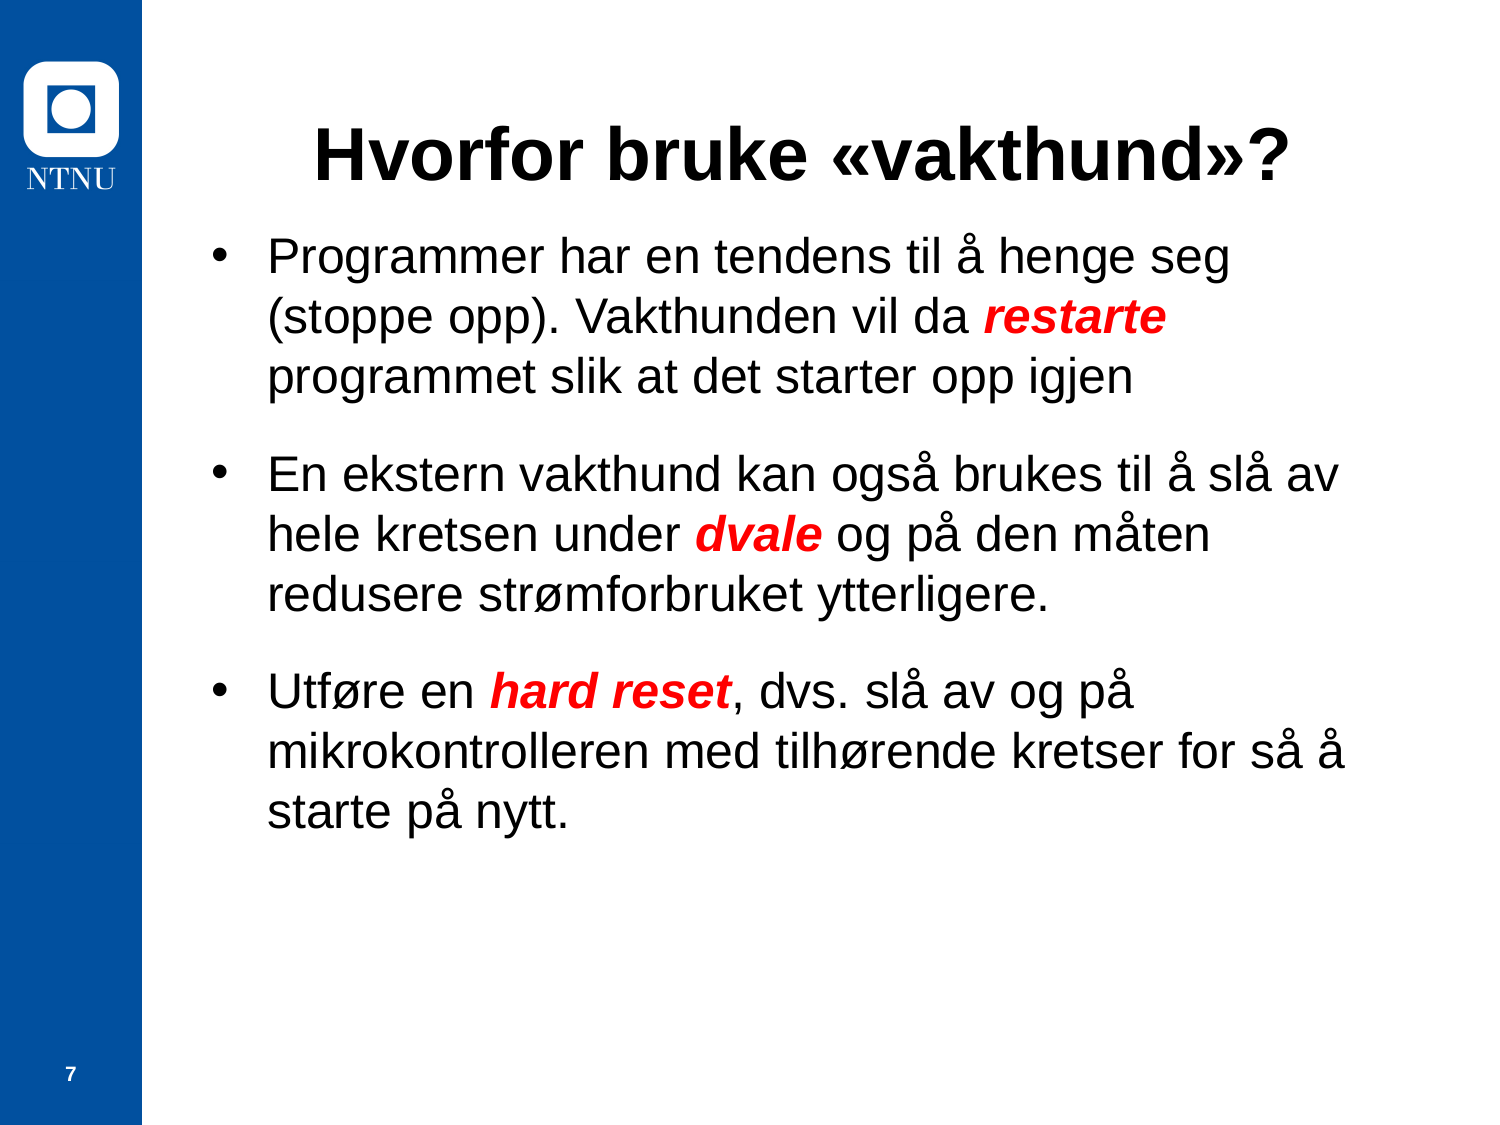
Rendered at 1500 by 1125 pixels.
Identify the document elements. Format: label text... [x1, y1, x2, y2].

list Programmer har en tendens til å henge seg (stoppe opp). Vakthunden vil da restarte programmet slik at det starter opp igjen En ekstern vakthund kan også brukes til å slå av hele kretsen under dvale og på den måten redusere strømforbruket ytterligere. Utføre en hard reset, dvs. slå av og på mikrokontrolleren med tilhørende kretser for så å starte på nytt. [195, 216, 1412, 1054]
picture [0, 0, 142, 1125]
title Hvorfor bruke «vakthund»? [195, 98, 1412, 205]
